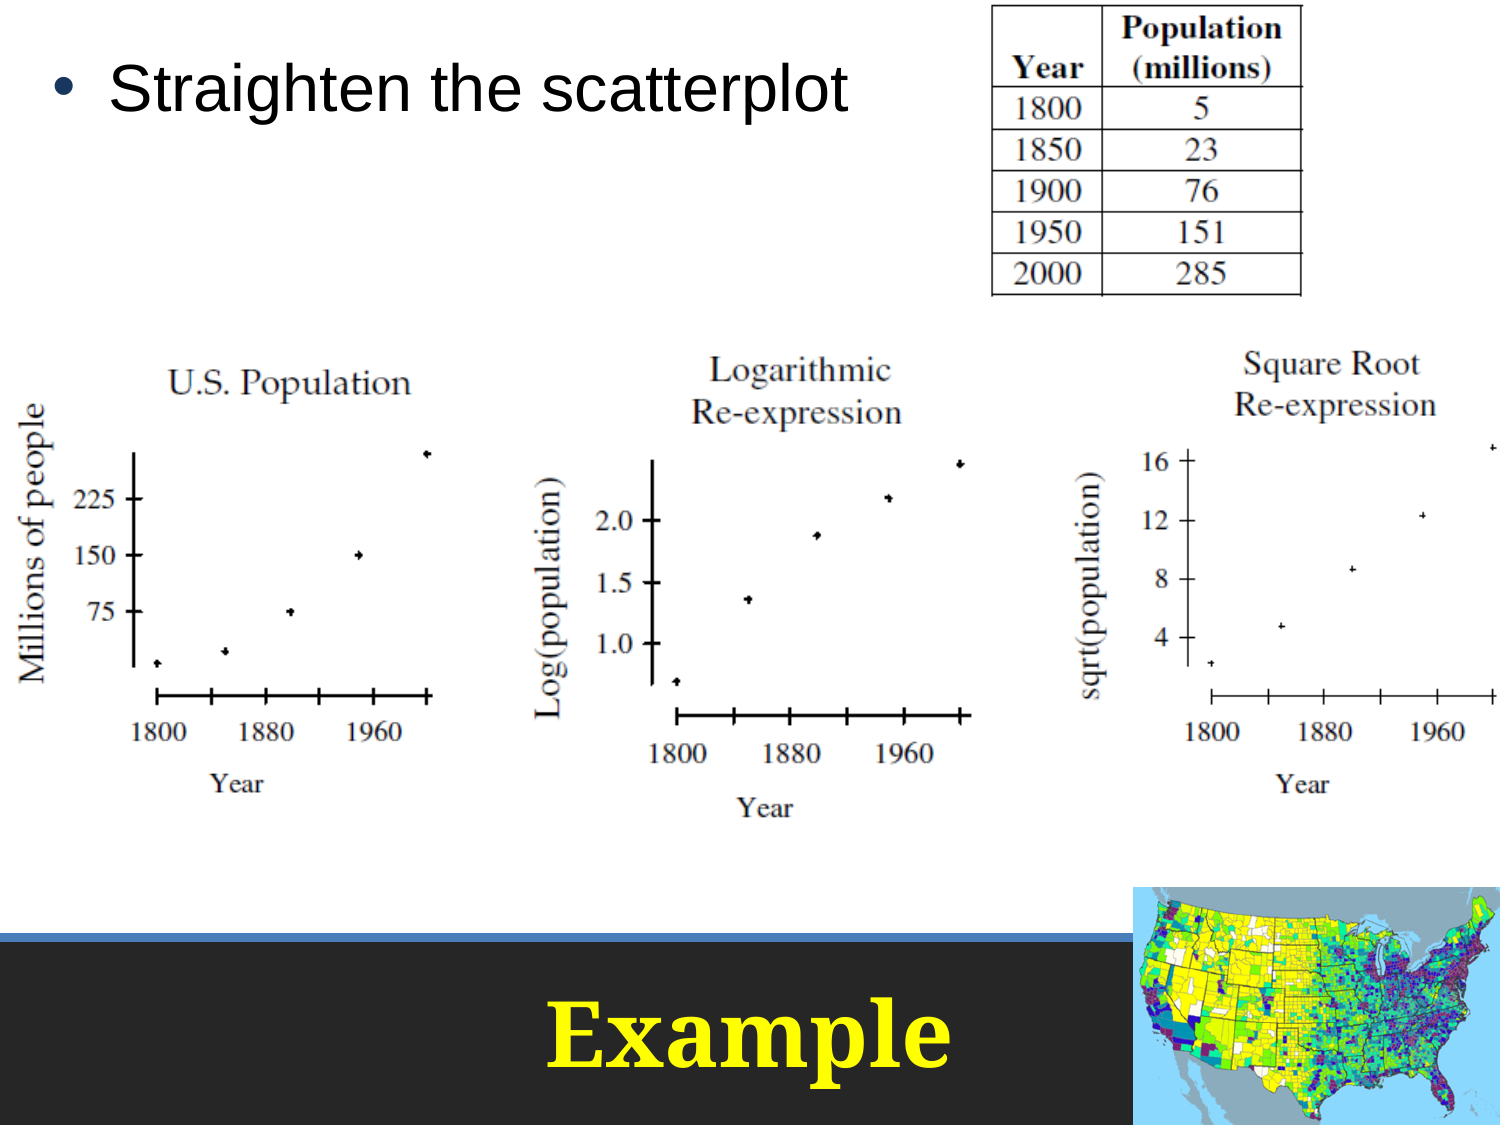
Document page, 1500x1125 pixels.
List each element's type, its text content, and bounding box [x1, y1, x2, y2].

picture [1133, 887, 1500, 1125]
picture [0, 337, 476, 813]
list Straighten the scatterplot [37, 37, 1463, 925]
picture [524, 324, 988, 824]
picture [1058, 337, 1500, 807]
picture [987, 0, 1308, 301]
title Example [37, 937, 1128, 1125]
